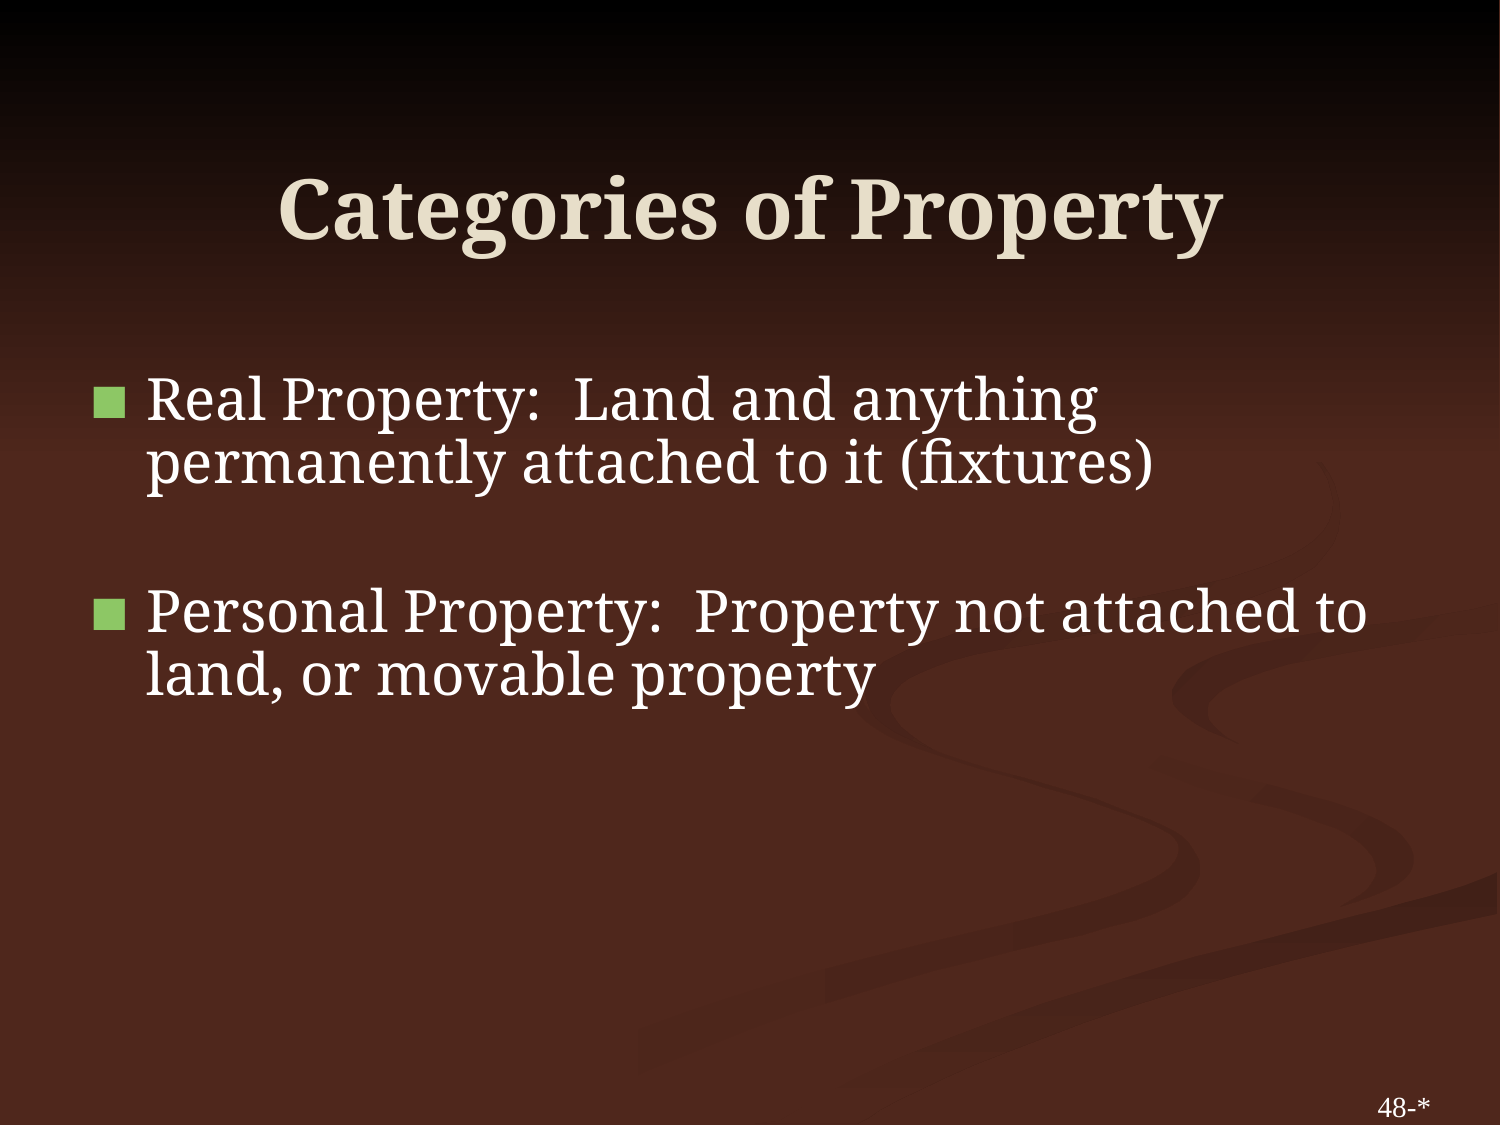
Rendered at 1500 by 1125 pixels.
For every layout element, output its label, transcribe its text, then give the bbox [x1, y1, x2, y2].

list Real Property: Land and anything permanently attached to it (fixtures) Personal Property: Property not attached to land, or movable property [75, 362, 1425, 1043]
title Categories of Property [75, 125, 1425, 288]
text_box 48-* [1362, 1081, 1500, 1125]
